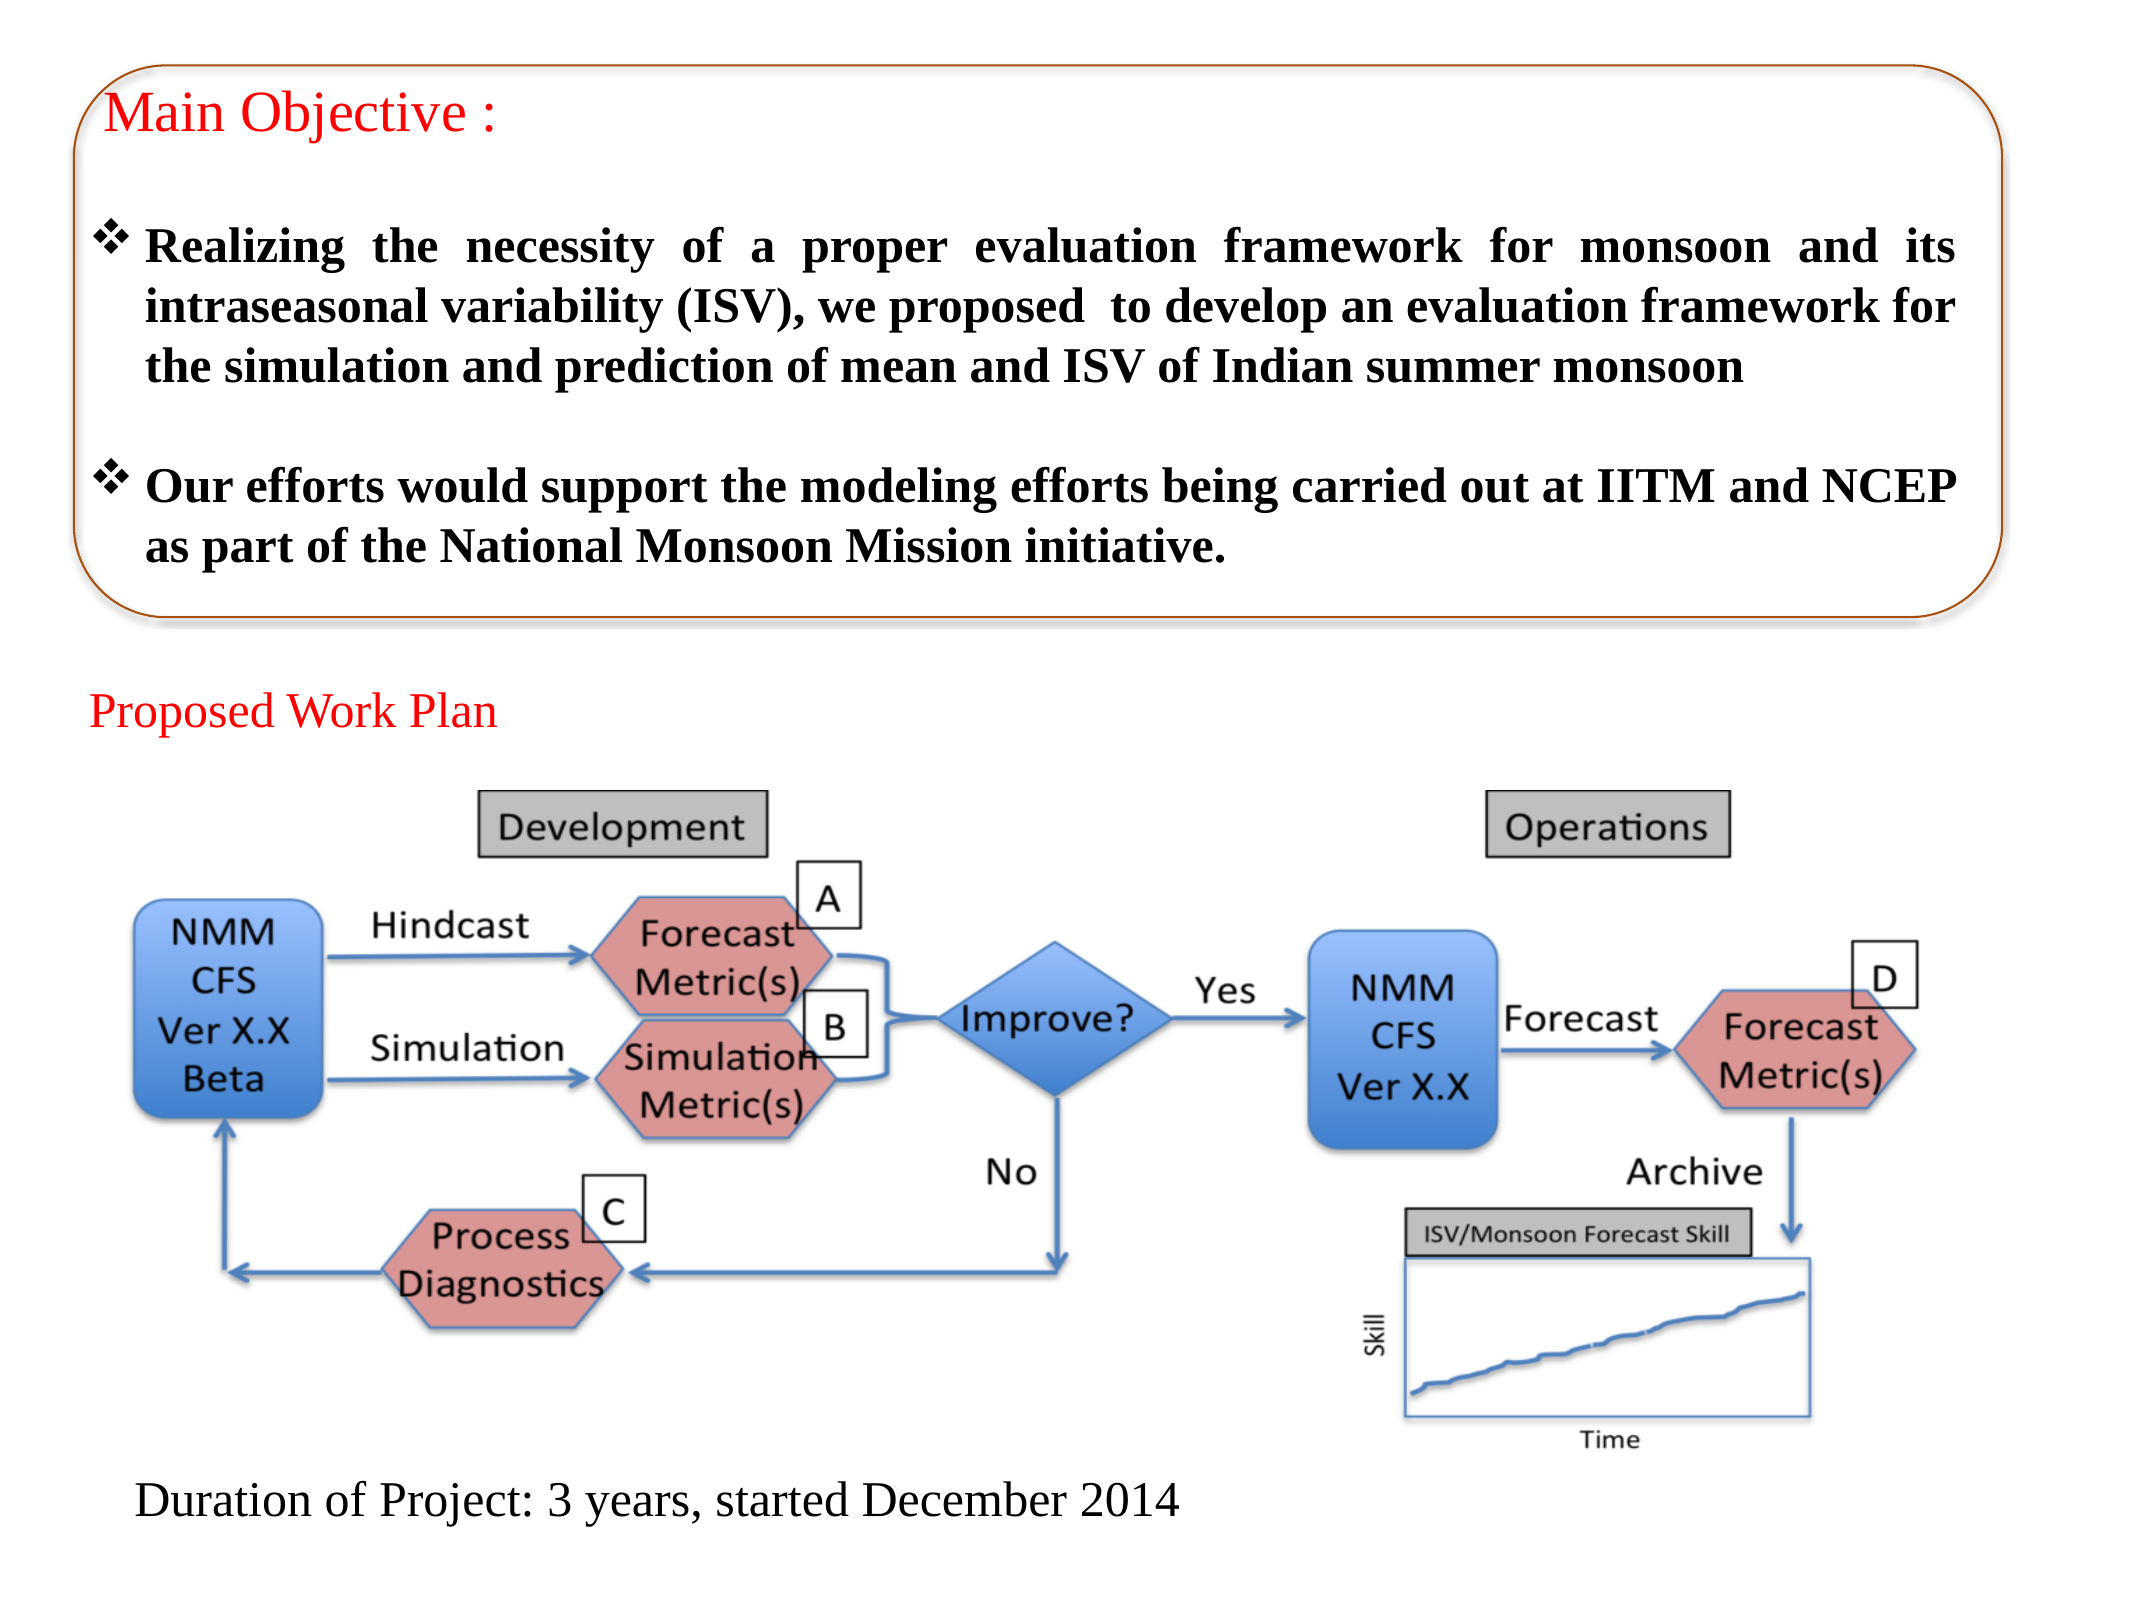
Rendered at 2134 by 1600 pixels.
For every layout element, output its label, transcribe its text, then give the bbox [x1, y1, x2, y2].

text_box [73, 670, 1941, 1462]
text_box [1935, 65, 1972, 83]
text_box Duration of Project: 3 years, started December 2014 [125, 1469, 1189, 1535]
text_box [73, 65, 2003, 618]
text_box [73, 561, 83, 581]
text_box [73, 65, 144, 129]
